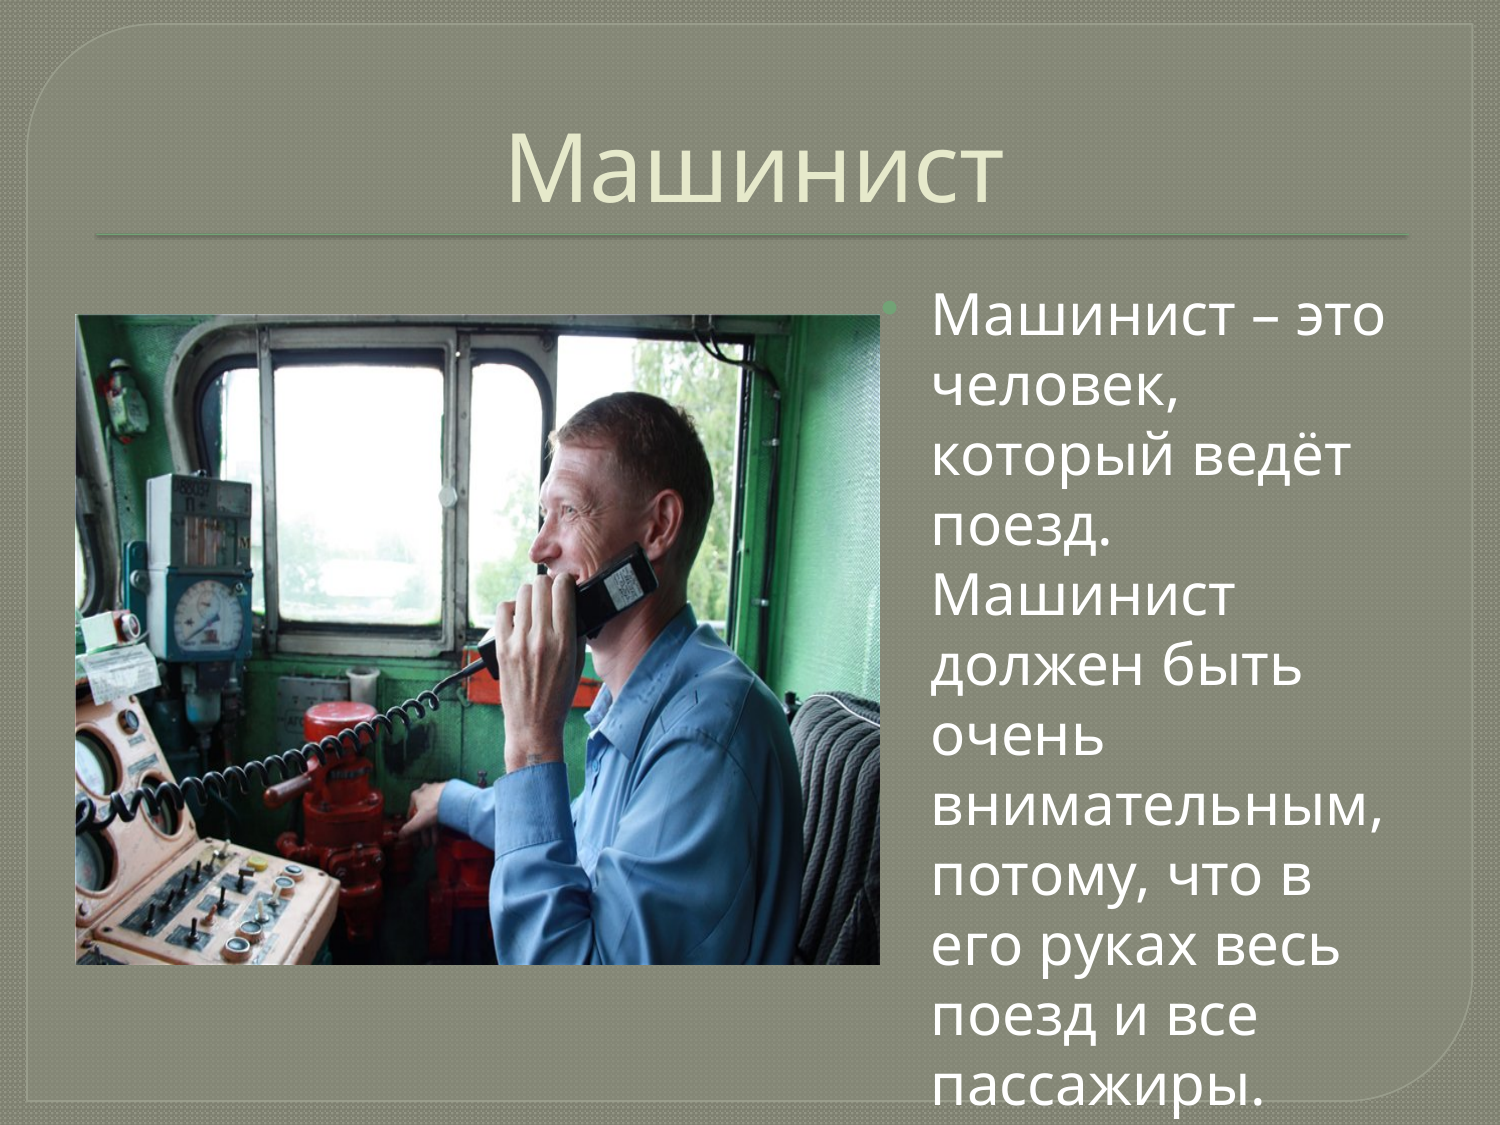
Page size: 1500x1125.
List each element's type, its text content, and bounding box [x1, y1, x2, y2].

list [74, 314, 881, 965]
list Машинист – это человек, который ведёт поезд. Машинист должен быть очень внимательным, потому, что в его руках весь поезд и все пассажиры. [868, 270, 1425, 1013]
title Машинист [75, 41, 1425, 230]
